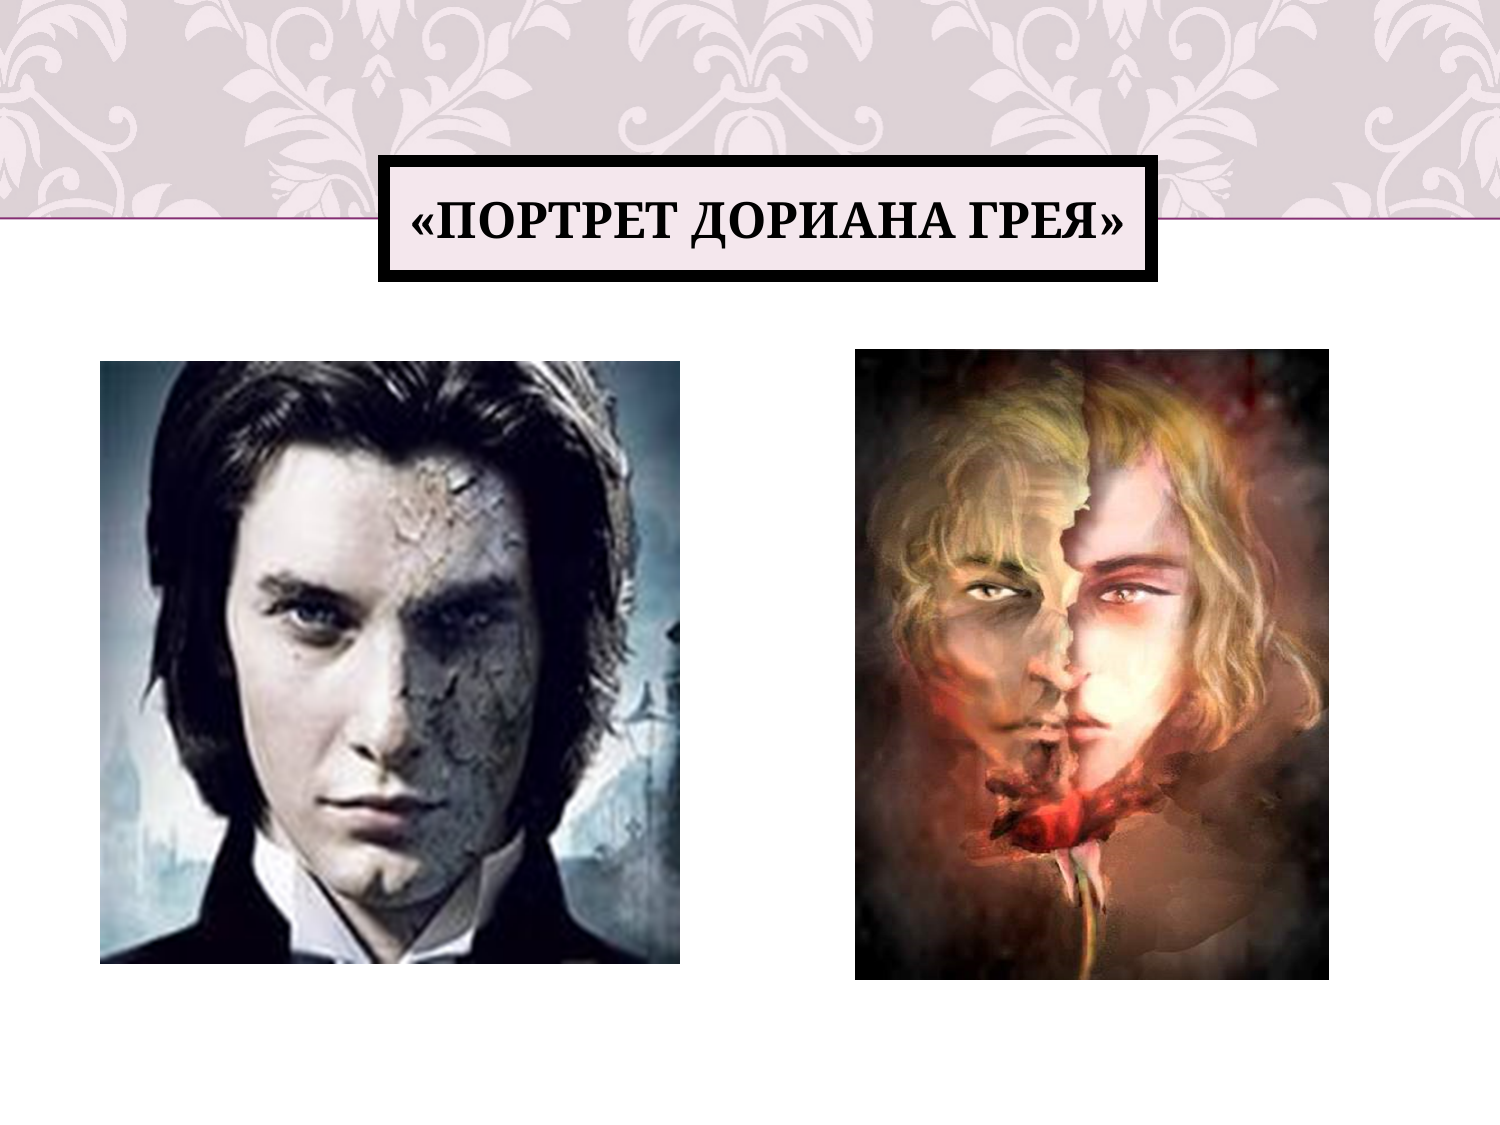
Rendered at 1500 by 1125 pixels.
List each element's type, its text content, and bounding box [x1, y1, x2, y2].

title «Портрет Дориана Грея» [378, 155, 1158, 282]
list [100, 361, 680, 964]
picture [855, 349, 1330, 980]
